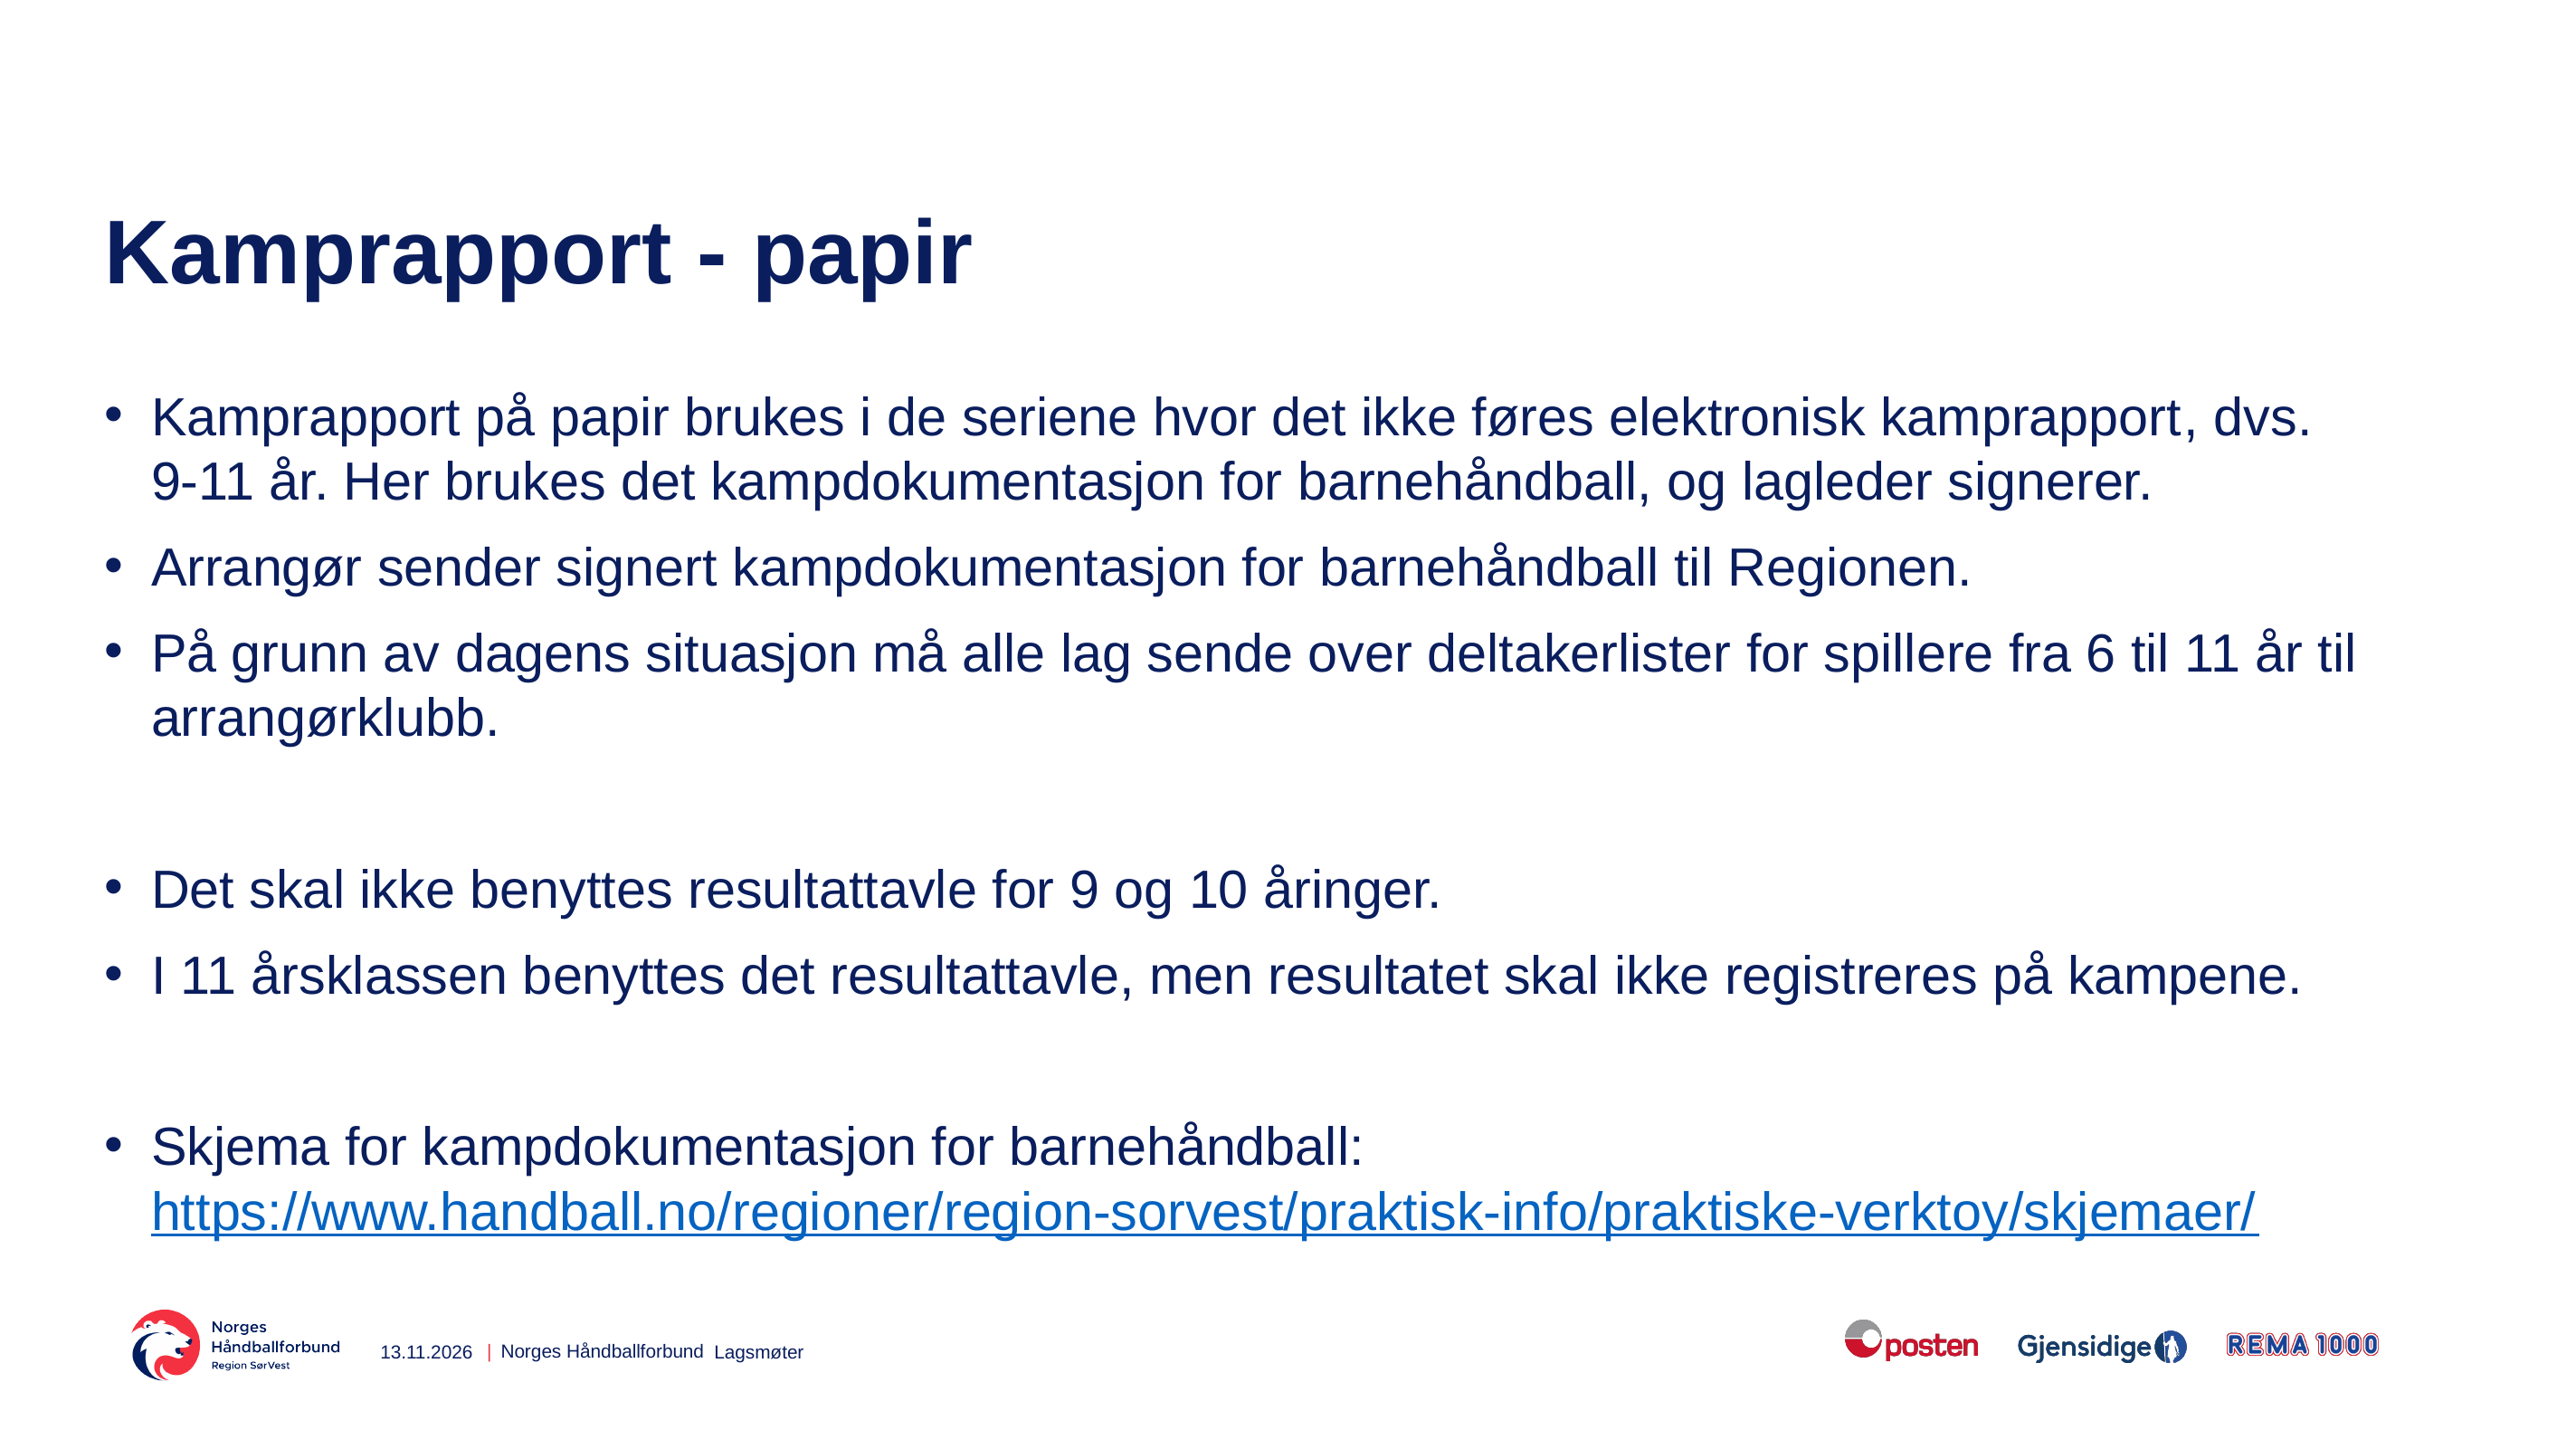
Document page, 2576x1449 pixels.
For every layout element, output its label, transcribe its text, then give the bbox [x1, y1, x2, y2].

list Kamprapport på papir brukes i de seriene hvor det ikke føres elektronisk kamprapport, dvs. 9-11 år. Her brukes det kampdokumentasjon for barnehåndball, og lagleder signerer.​ Arrangør sender signert kampdokumentasjon for barnehåndball til Regionen.​ På grunn av dagens situasjon må alle lag sende over deltakerlister for spillere fra 6 til 11 år til arrangørklubb. Det skal ikke benyttes resultattavle for 9 og 10 åringer. I 11 årsklassen benyttes det resultattavle, men resultatet skal ikke registreres på kampene. Skjema for kampdokumentasjon for barnehåndball: https://www.handball.no/regioner/region-sorvest/praktisk-info/praktiske-verktoy/skjemaer/ [104, 381, 2375, 1257]
picture [1845, 1320, 2379, 1363]
footer Lagsmøter [714, 1339, 1837, 1363]
picture [74, 1264, 394, 1425]
title Kamprapport - papir [104, 193, 2183, 300]
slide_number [379, 1339, 474, 1363]
